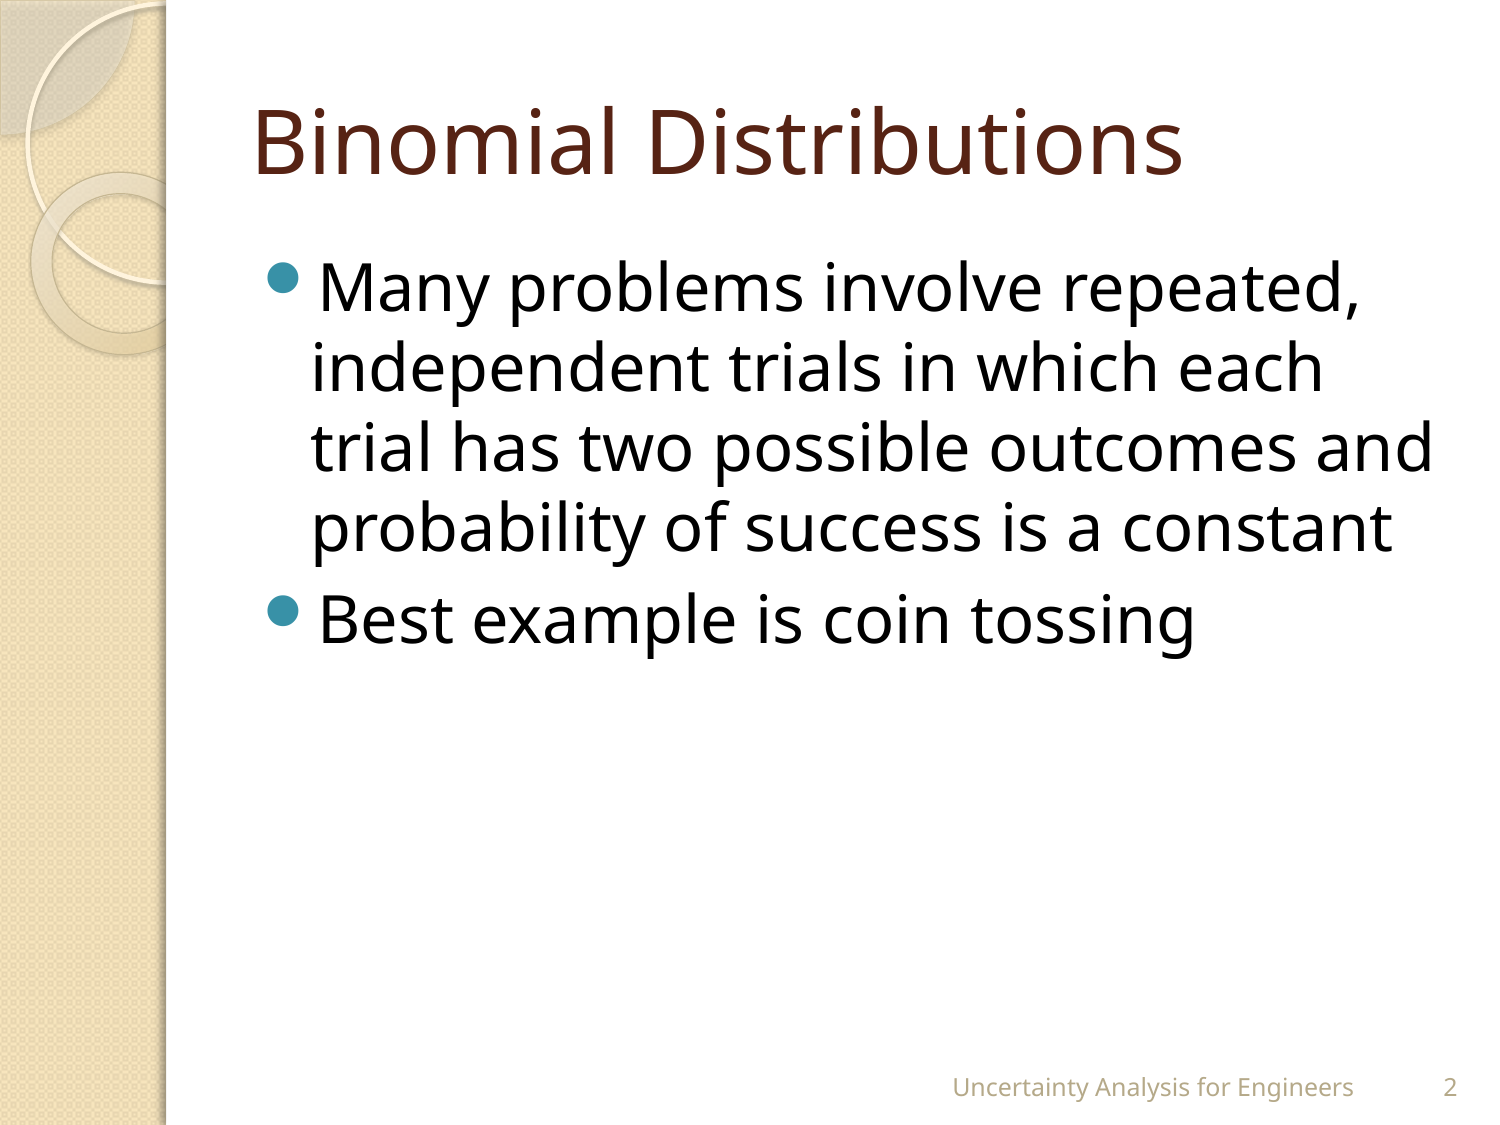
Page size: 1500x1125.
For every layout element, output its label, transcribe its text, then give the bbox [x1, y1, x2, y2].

slide_number 2 [1413, 1034, 1488, 1113]
footer Uncertainty Analysis for Engineers [937, 1034, 1413, 1113]
list Many problems involve repeated, independent trials in which each trial has two possible outcomes and probability of success is a constant Best example is coin tossing [235, 237, 1466, 1025]
title Binomial Distributions [235, 45, 1466, 233]
